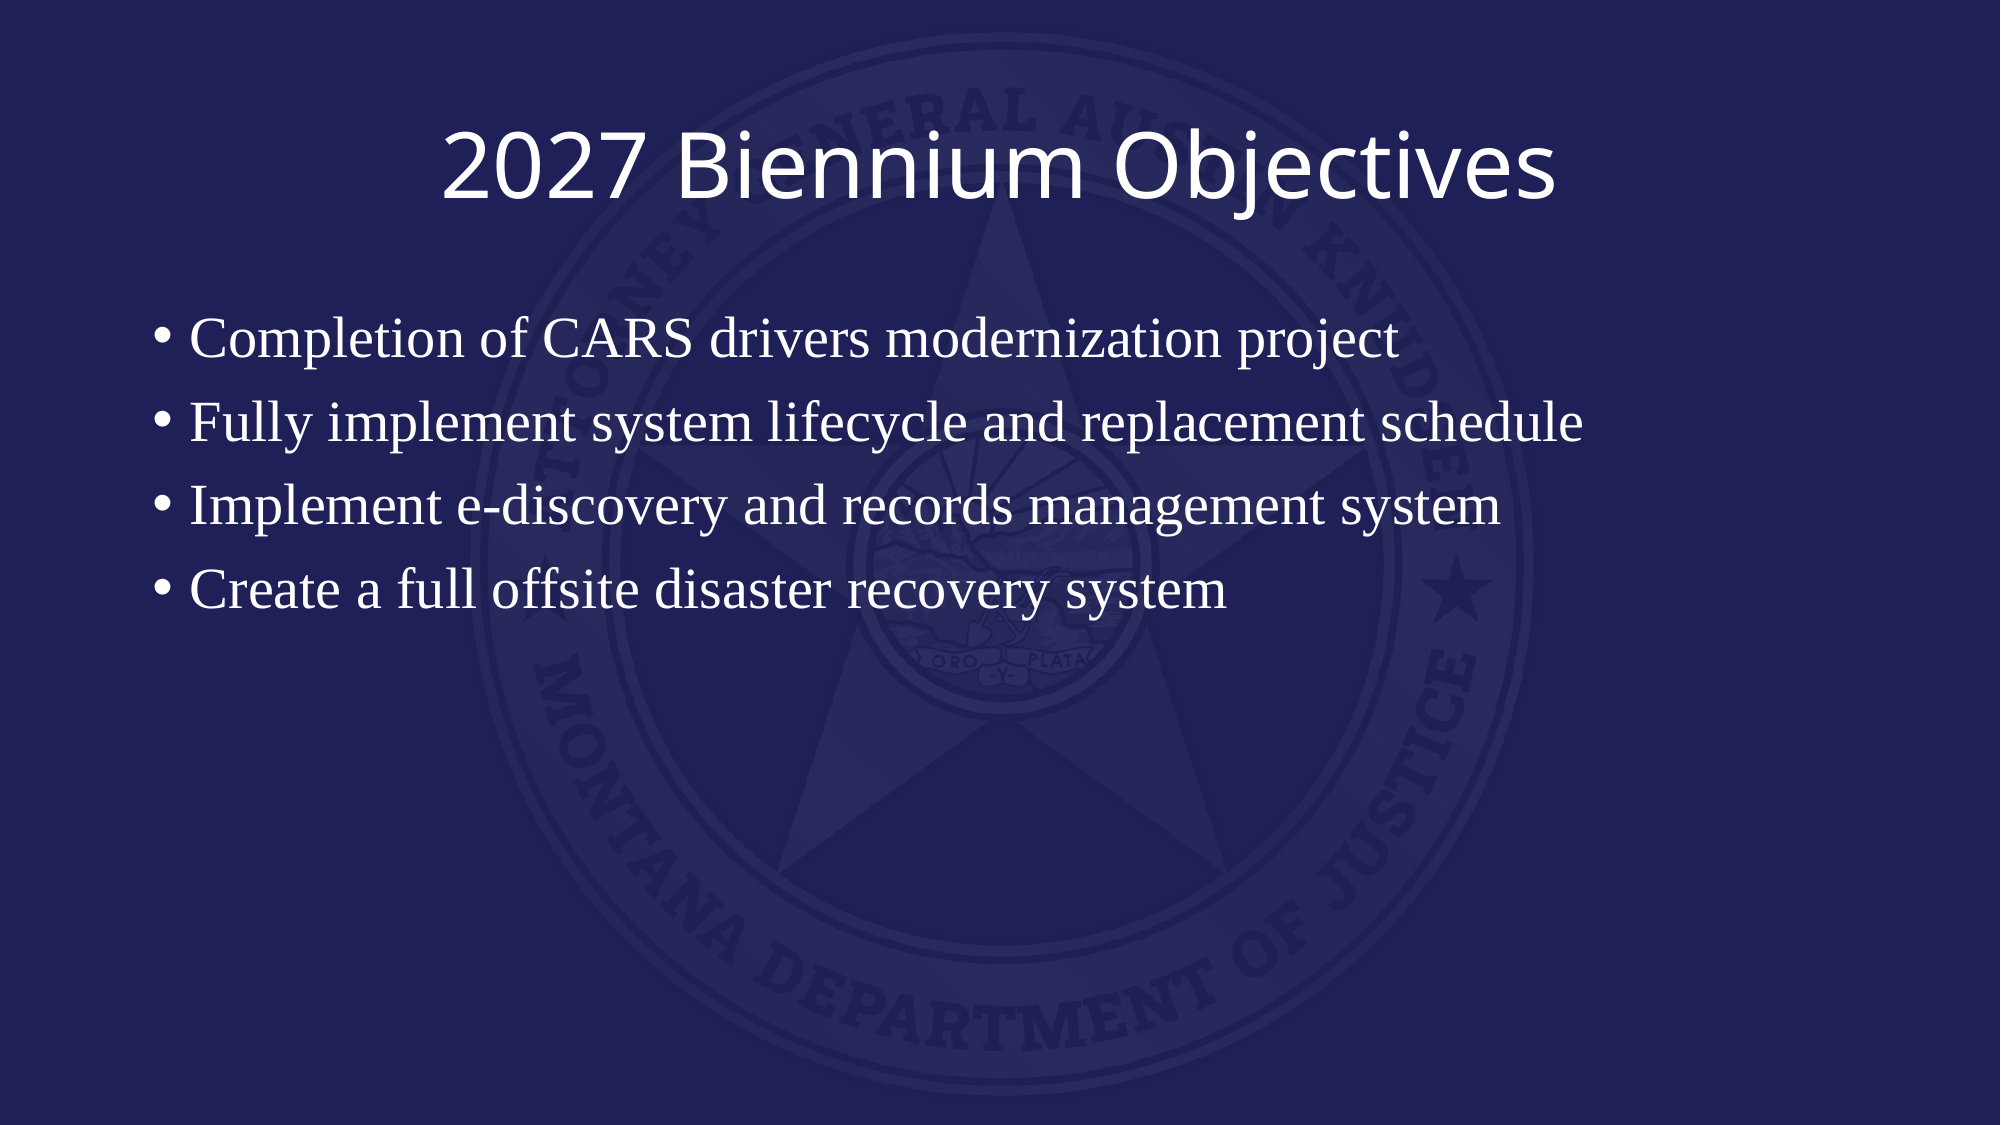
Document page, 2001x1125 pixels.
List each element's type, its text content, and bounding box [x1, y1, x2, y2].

title 2027 Biennium Objectives [137, 59, 1863, 278]
list Completion of CARS drivers modernization project Fully implement system lifecycle and replacement schedule Implement e-discovery and records management system Create a full offsite disaster recovery system [137, 299, 1863, 1014]
